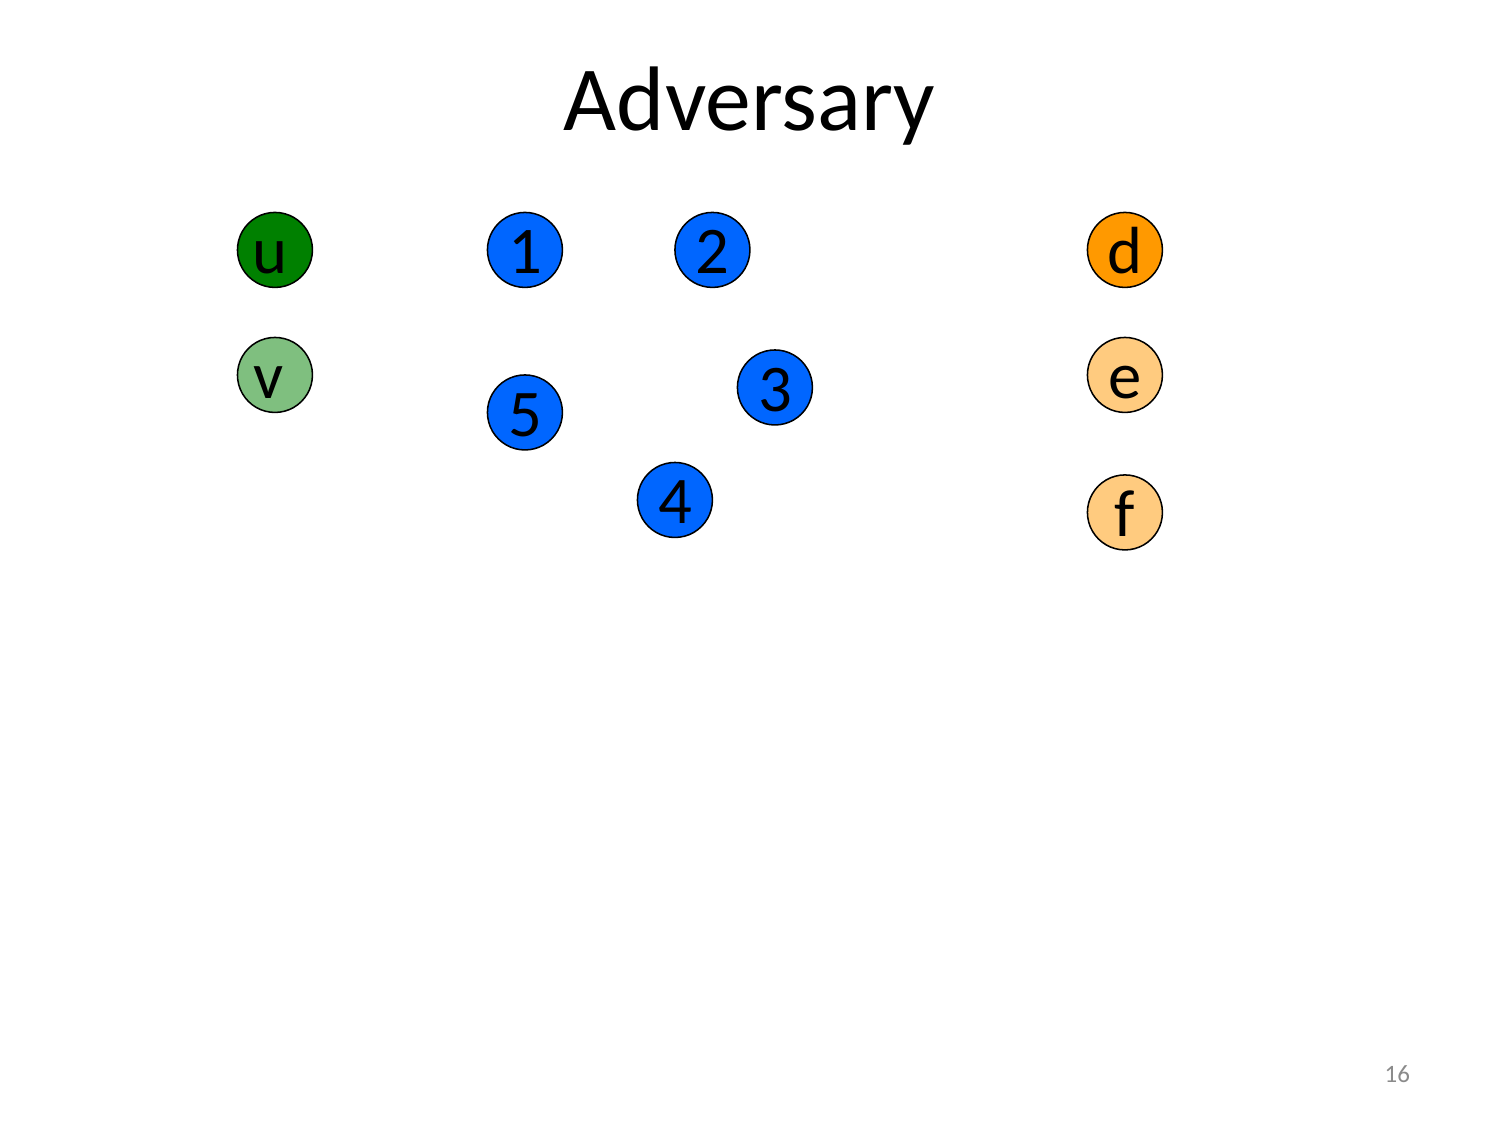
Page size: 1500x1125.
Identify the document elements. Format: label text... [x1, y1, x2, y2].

text_box v [224, 324, 313, 420]
text_box 3 [737, 337, 813, 433]
text_box 1 [487, 199, 563, 295]
text_box e [1087, 324, 1163, 420]
text_box 5 [487, 362, 563, 458]
text_box 2 [674, 199, 750, 295]
text_box 4 [637, 449, 713, 545]
text_box u [237, 199, 313, 295]
text_box d [1087, 199, 1163, 295]
slide_number 16 [1074, 1042, 1425, 1103]
text_box f [1087, 462, 1163, 558]
title Adversary [112, 0, 1388, 188]
